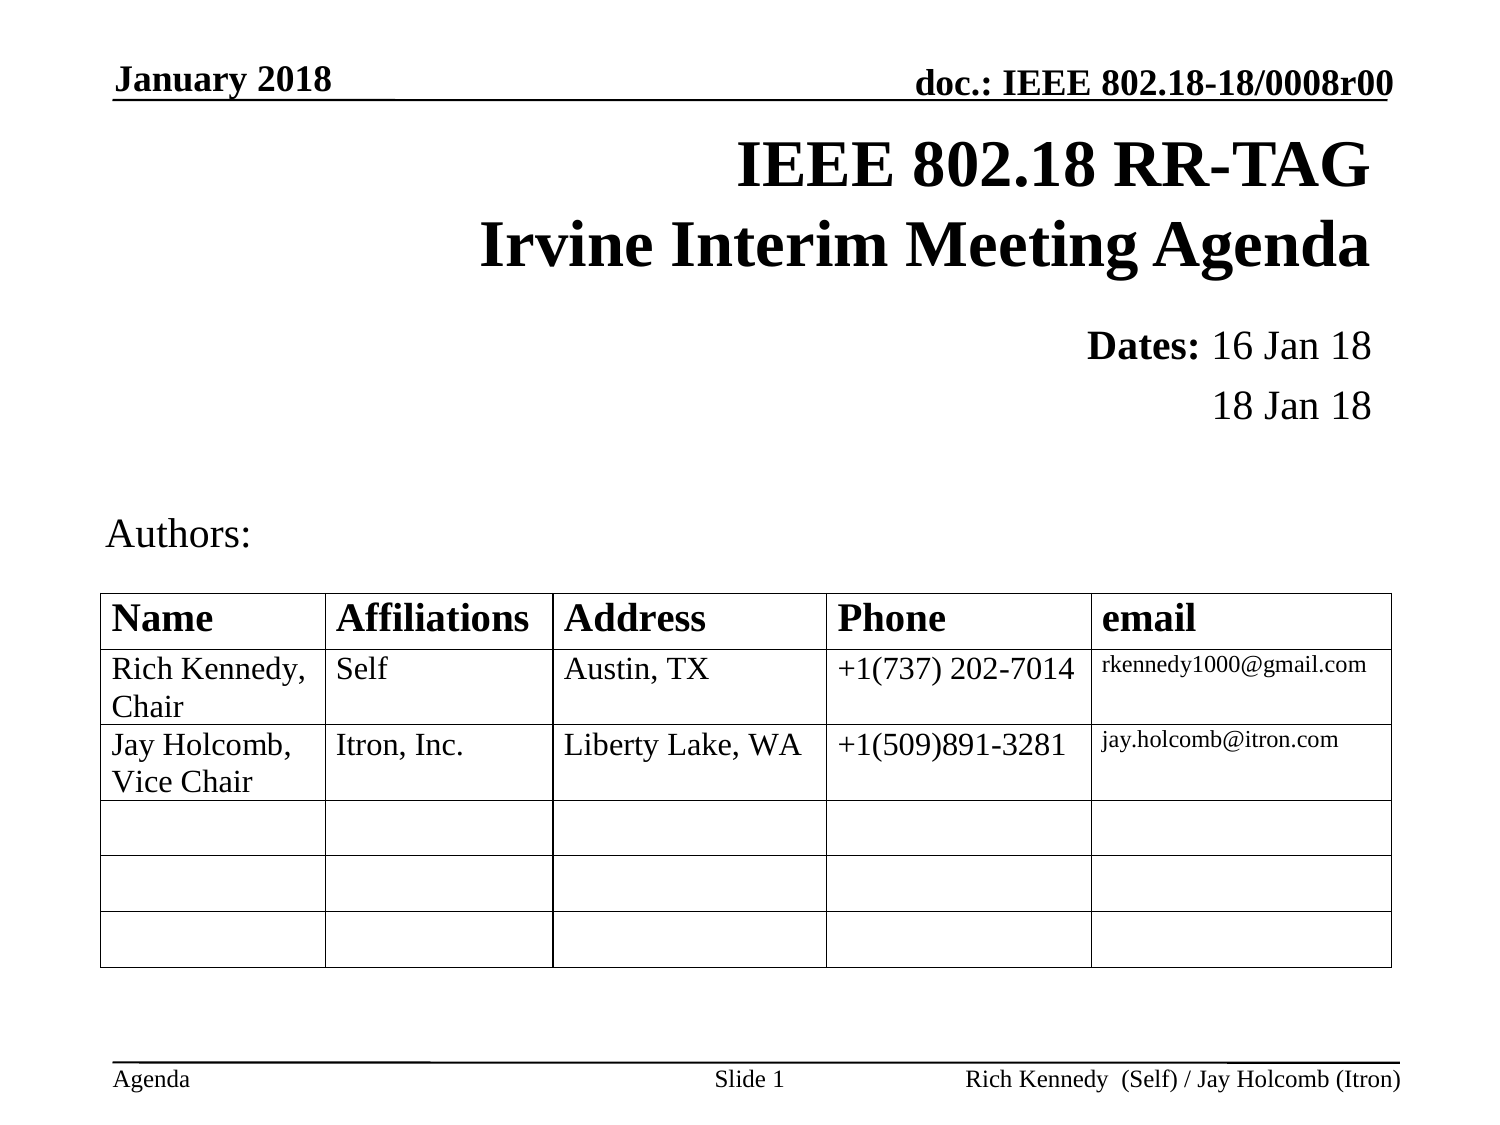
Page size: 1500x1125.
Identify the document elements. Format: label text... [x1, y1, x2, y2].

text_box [85, 592, 1405, 1015]
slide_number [114, 54, 493, 100]
title IEEE 802.18 RR-TAG Irvine Interim Meeting Agenda [112, 112, 1388, 288]
list Dates: 16 Jan 18 18 Jan 18 [112, 309, 1388, 437]
slide_number Slide 1 [699, 1061, 800, 1123]
text_box Authors: [90, 498, 328, 562]
footer Rich Kennedy (Self) / Jay Holcomb (Itron) [902, 1061, 1402, 1093]
